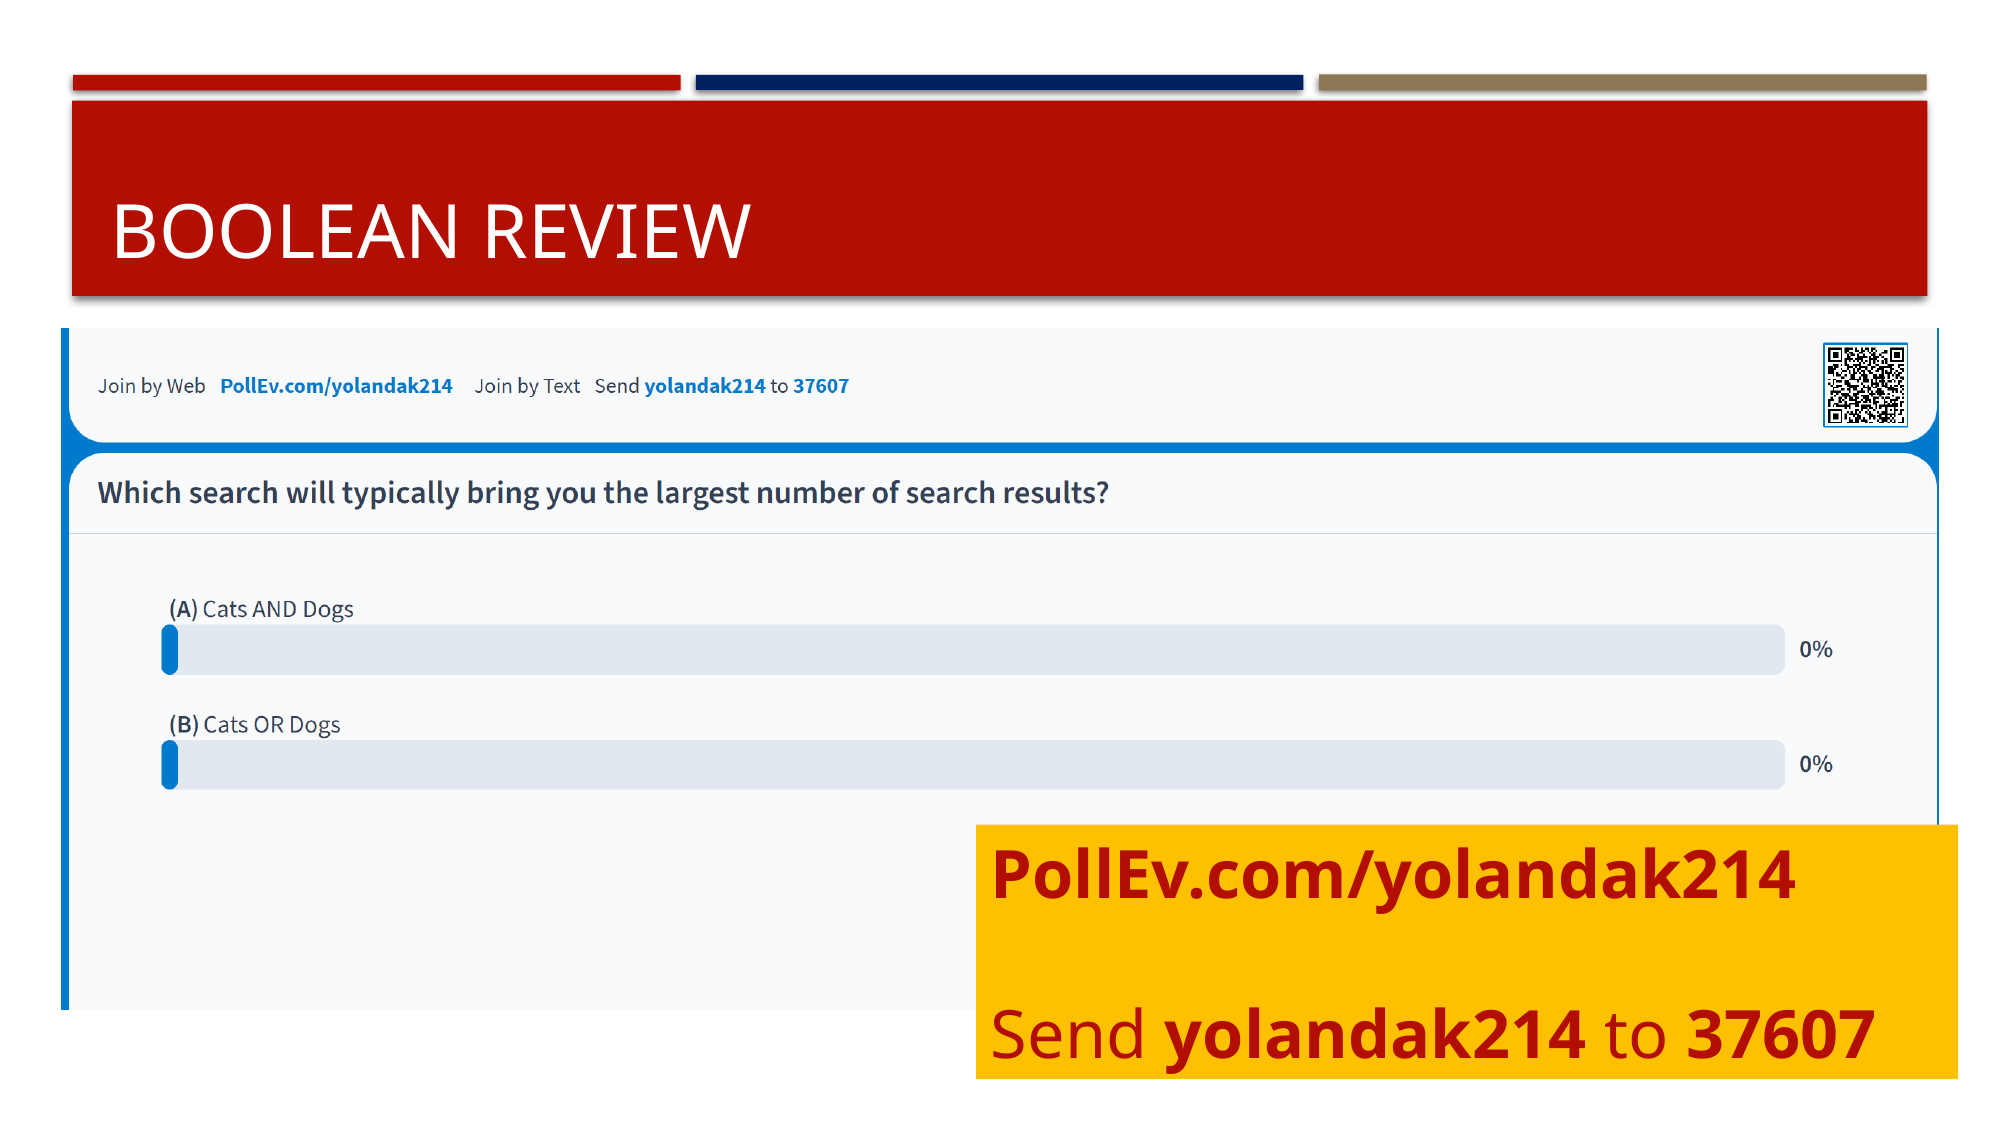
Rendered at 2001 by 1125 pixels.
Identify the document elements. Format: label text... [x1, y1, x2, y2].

text_box PollEv.com/yolandak214 Send yolandak214 to 37607 [976, 824, 1959, 1080]
title Boolean review [95, 115, 1905, 282]
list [60, 313, 1940, 1011]
